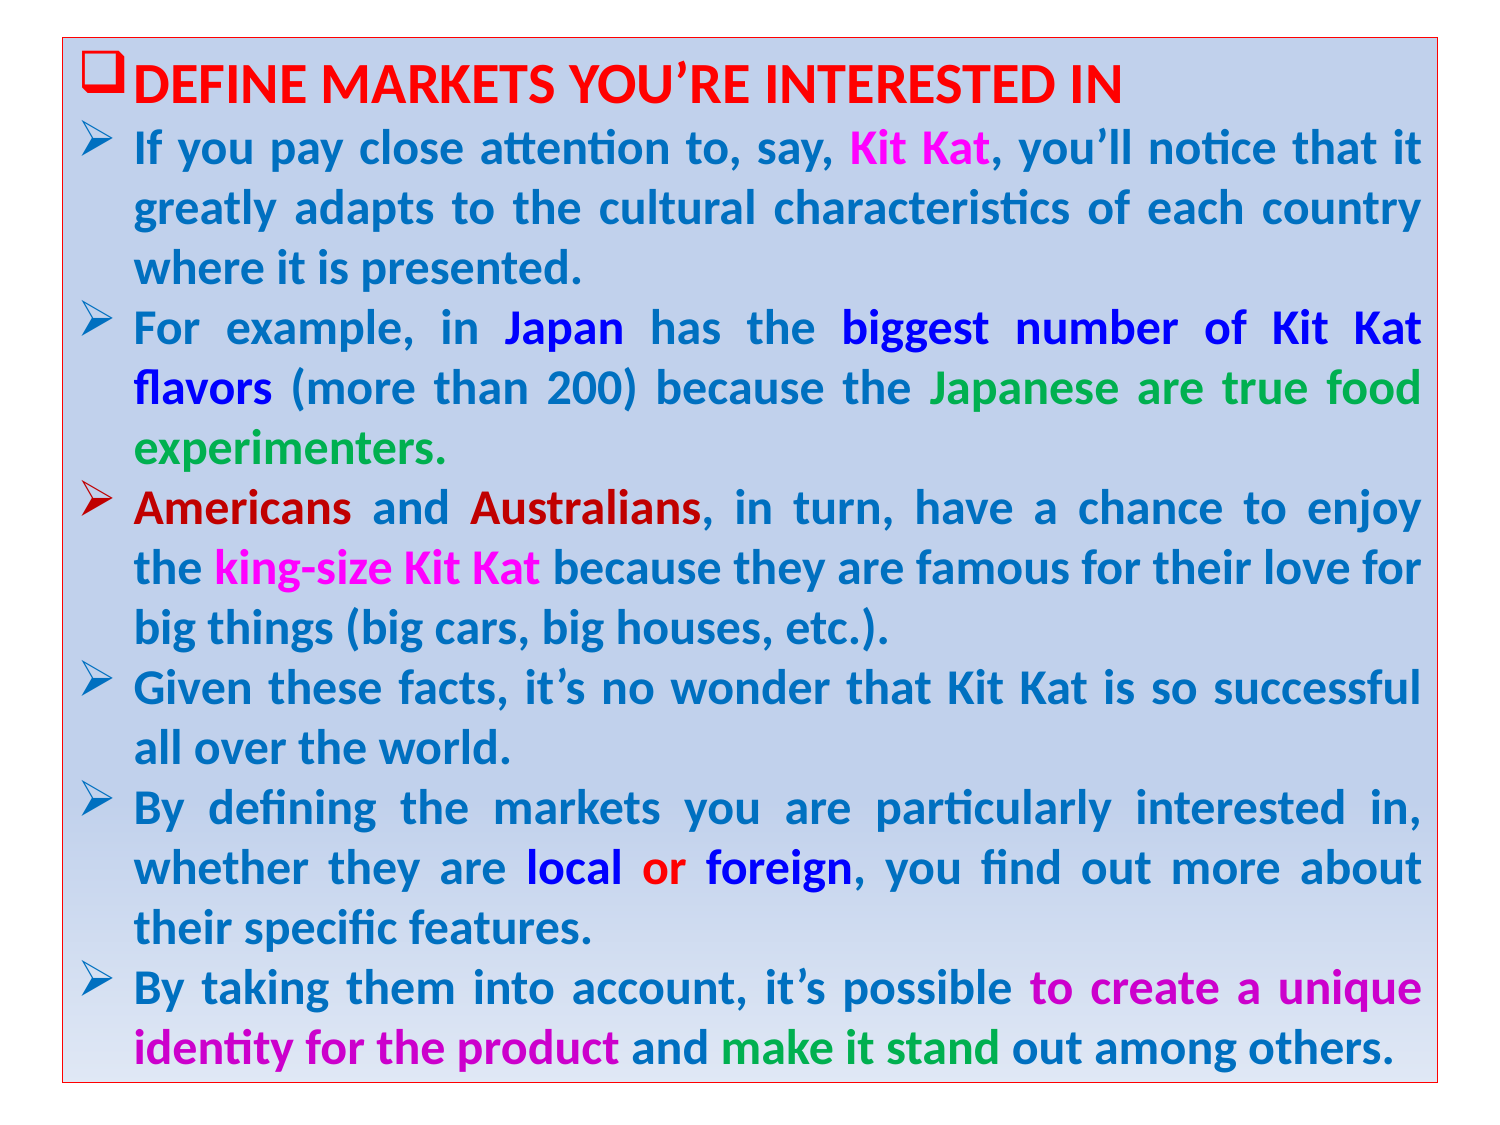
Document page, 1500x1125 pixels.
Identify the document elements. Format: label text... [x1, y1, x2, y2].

text_box DEFINE MARKETS YOU’RE INTERESTED IN If you pay close attention to, say, Kit Kat, you’ll notice that it greatly adapts to the cultural characteristics of each country where it is presented. For example, in Japan has the biggest number of Kit Kat flavors (more than 200) because the Japanese are true food experimenters. Americans and Australians, in turn, have a chance to enjoy the king-size Kit Kat because they are famous for their love for big things (big cars, big houses, etc.). Given these facts, it’s no wonder that Kit Kat is so successful all over the world. By defining the markets you are particularly interested in, whether they are local or foreign, you find out more about their specific features. By taking them into account, it’s possible to create a unique identity for the product and make it stand out among others. [62, 37, 1438, 1083]
